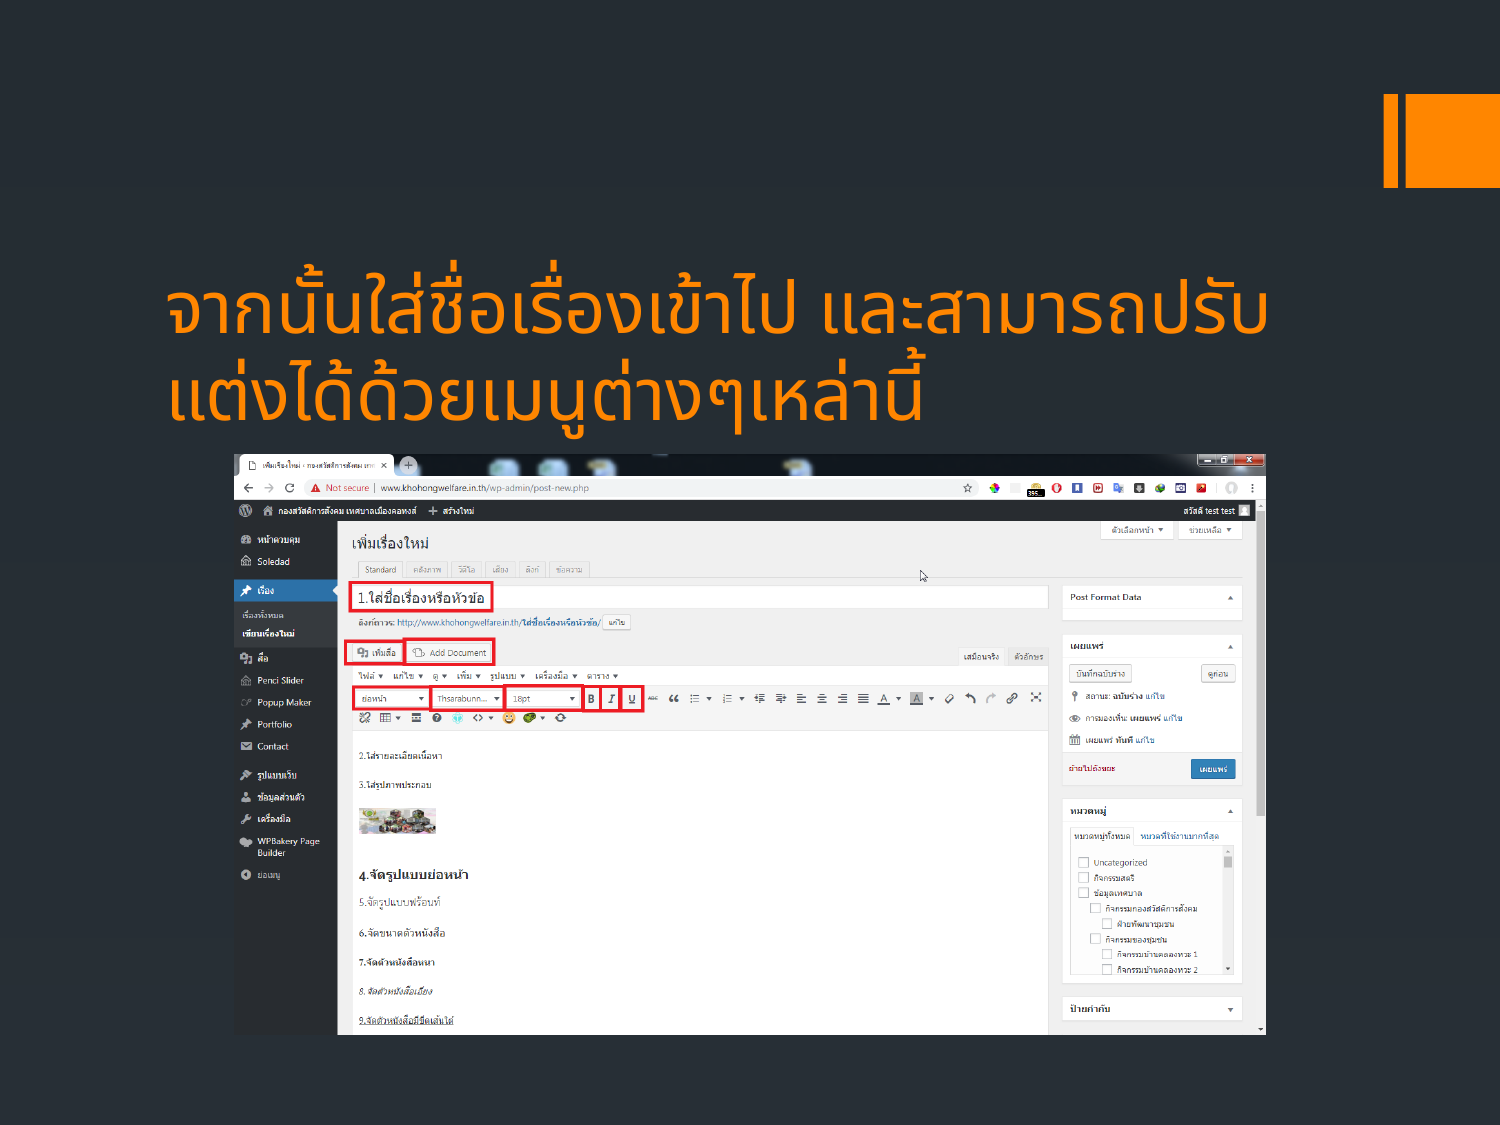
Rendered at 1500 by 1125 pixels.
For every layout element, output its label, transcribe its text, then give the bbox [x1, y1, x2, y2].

title จากนั้นใส่ชื่อเรื่องเข้าไป และสามารถปรับแต่งได้ด้วยเมนูต่างๆเหล่านี้ [150, 253, 1350, 443]
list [233, 453, 1267, 1036]
